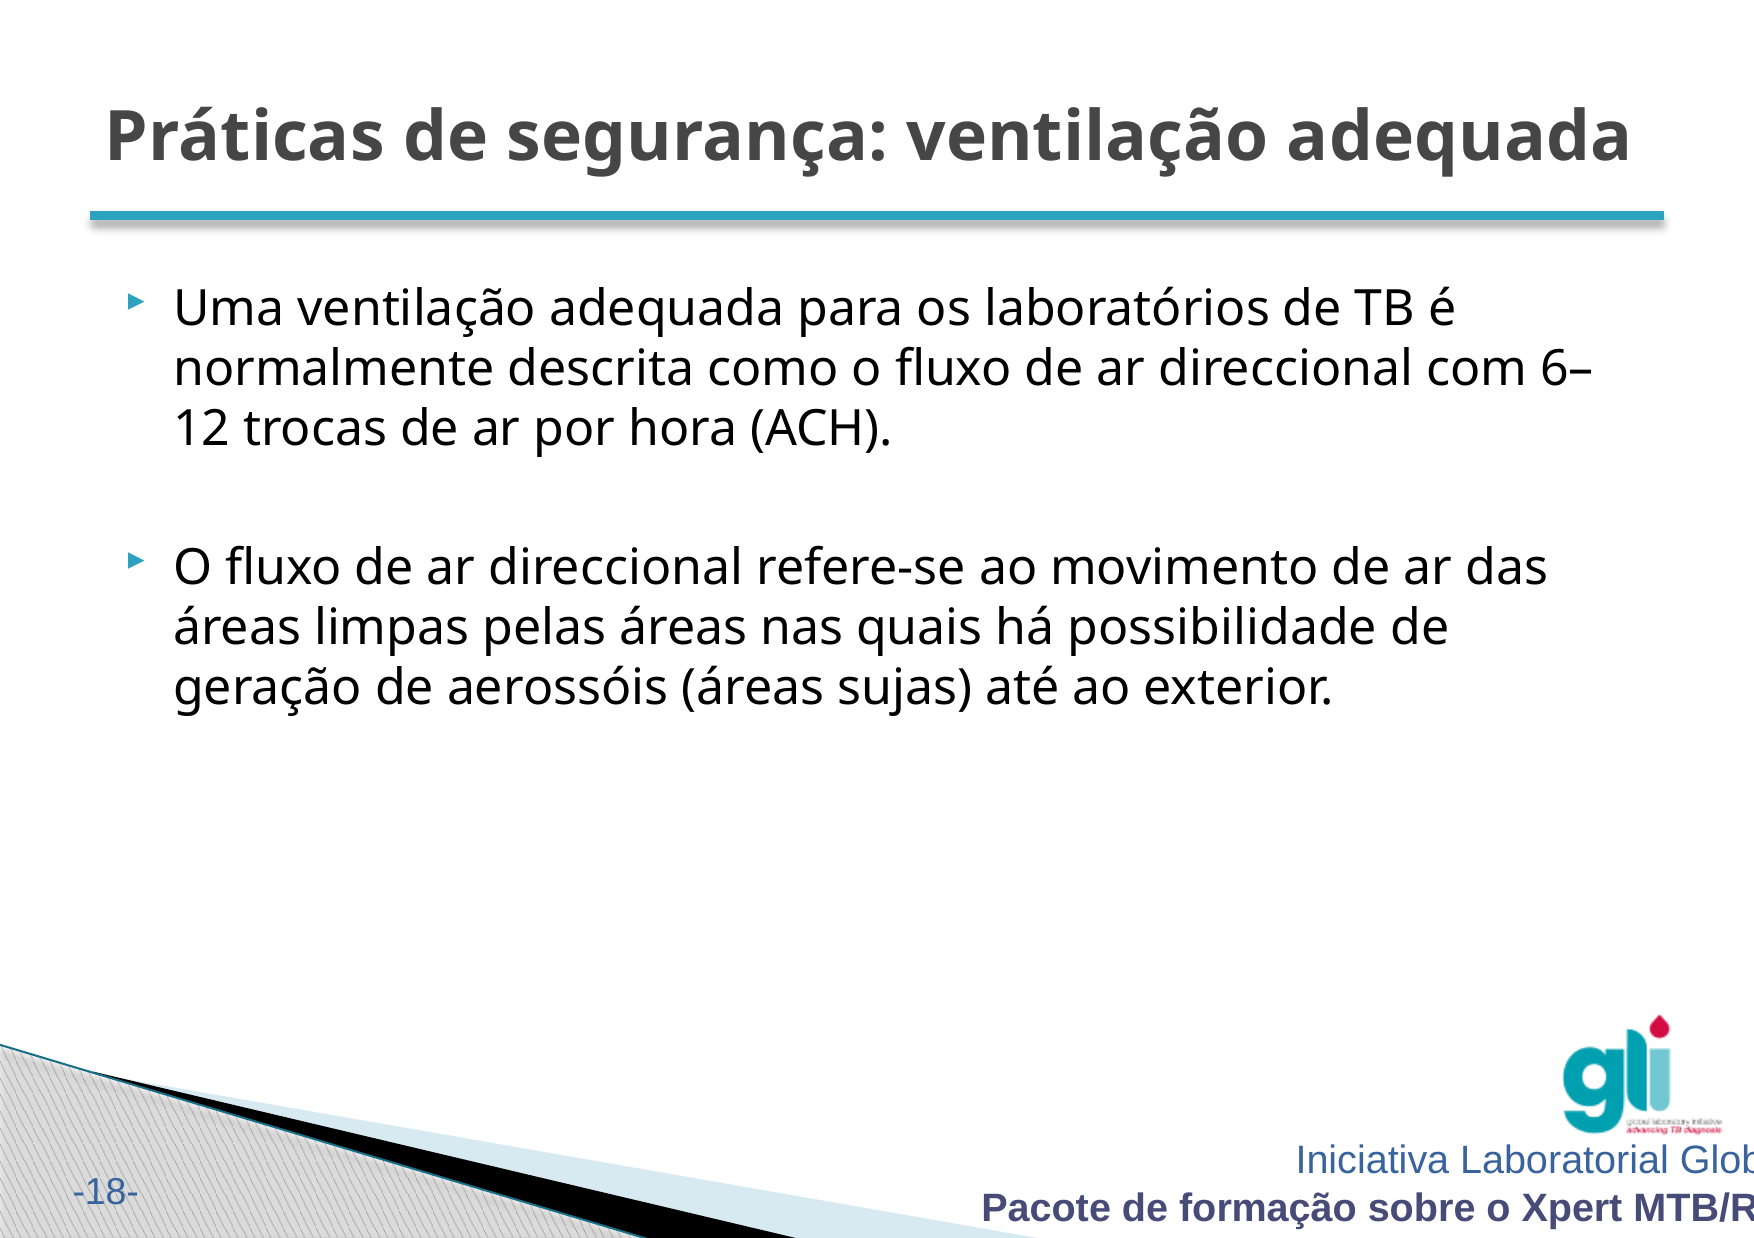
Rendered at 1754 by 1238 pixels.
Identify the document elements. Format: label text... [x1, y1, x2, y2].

list Uma ventilação adequada para os laboratórios de TB é normalmente descrita como o fluxo de ar direccional com 6–12 trocas de ar por hora (ACH). O fluxo de ar direccional refere-se ao movimento de ar das áreas limpas pelas áreas nas quais há possibilidade de geração de aerossóis (áreas sujas) até ao exterior. [87, 267, 1666, 996]
title Práticas de segurança: ventilação adequada [87, 49, 1666, 216]
picture [1553, 1011, 1727, 1139]
